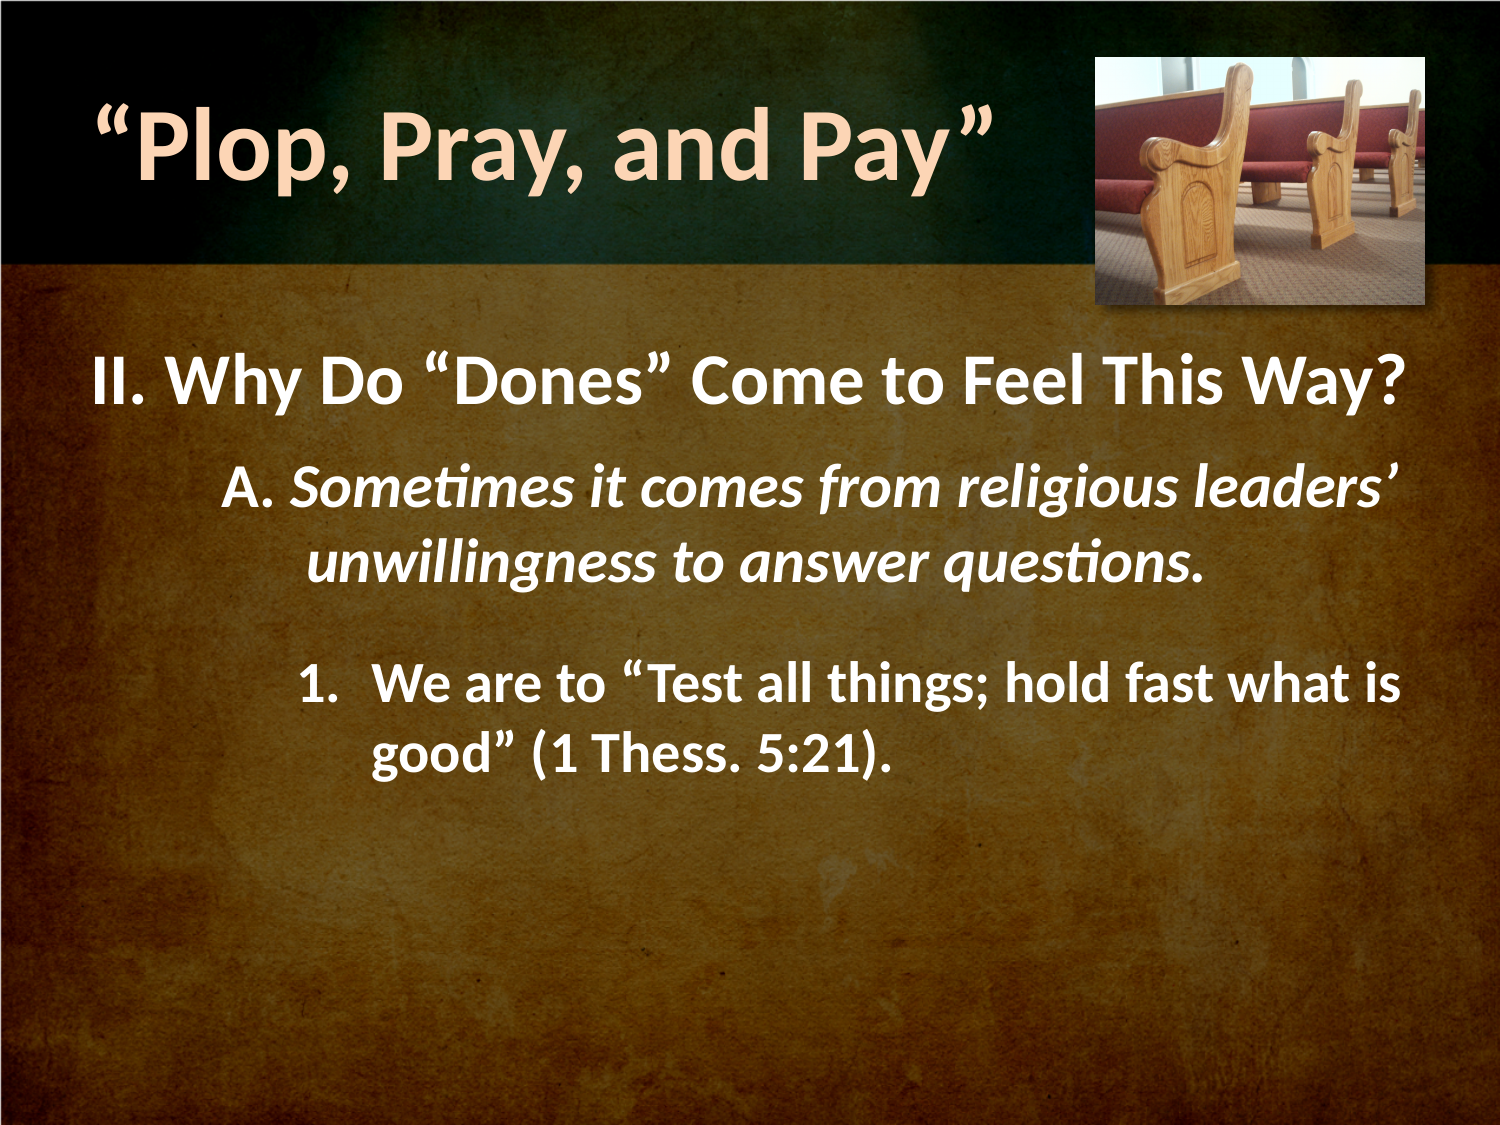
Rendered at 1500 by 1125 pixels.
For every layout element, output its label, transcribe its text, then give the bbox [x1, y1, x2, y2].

list II. Why Do “Dones” Come to Feel This Way? A. Sometimes it comes from religious leaders’ unwillingness to answer questions. 1. We are to “Test all things; hold fast what is good” (1 Thess. 5:21). [75, 324, 1425, 1063]
picture [3, 2, 1499, 1125]
title “Plop, Pray, and Pay” [75, 45, 1425, 233]
